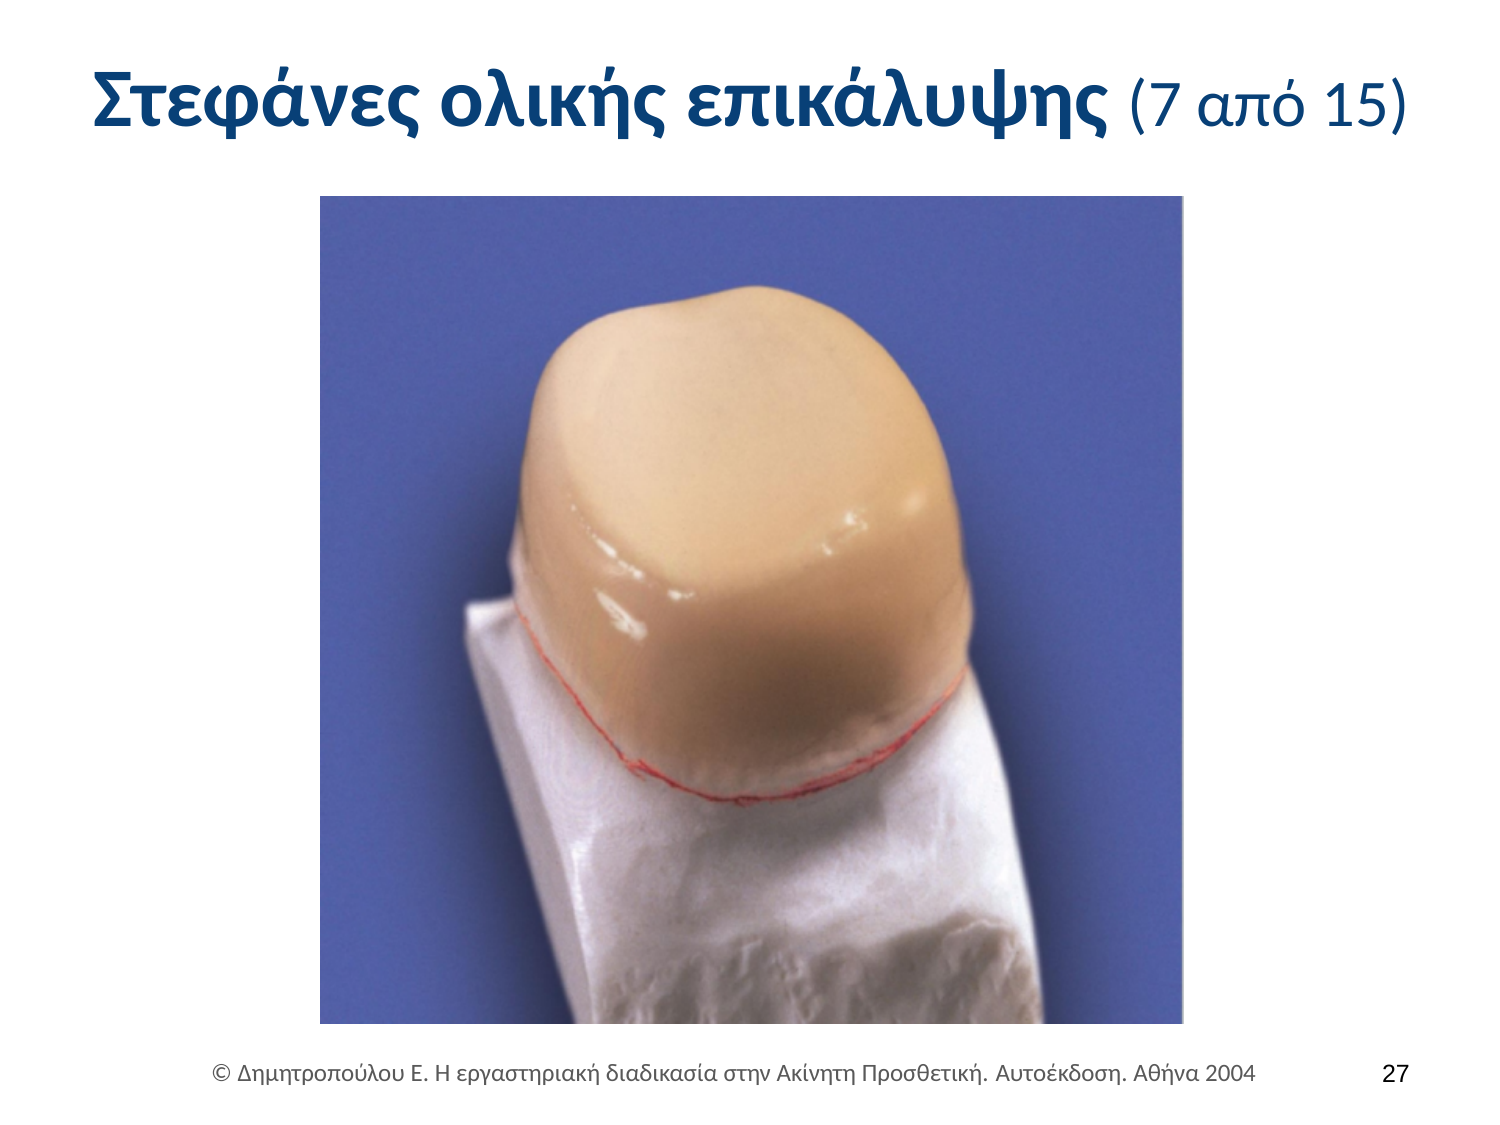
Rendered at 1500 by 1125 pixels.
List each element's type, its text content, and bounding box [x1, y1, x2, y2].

text_box © Δημητροπούλου Ε. Η εργαστηριακή διαδικασία στην Ακίνητη Προσθετική. Αυτοέκδοση. Αθήνα 2004 [196, 1049, 1307, 1094]
title Στεφάνες ολικής επικάλυψης (7 από 15) [76, 19, 1427, 169]
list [319, 196, 1184, 1024]
slide_number 26 [1074, 1042, 1425, 1103]
